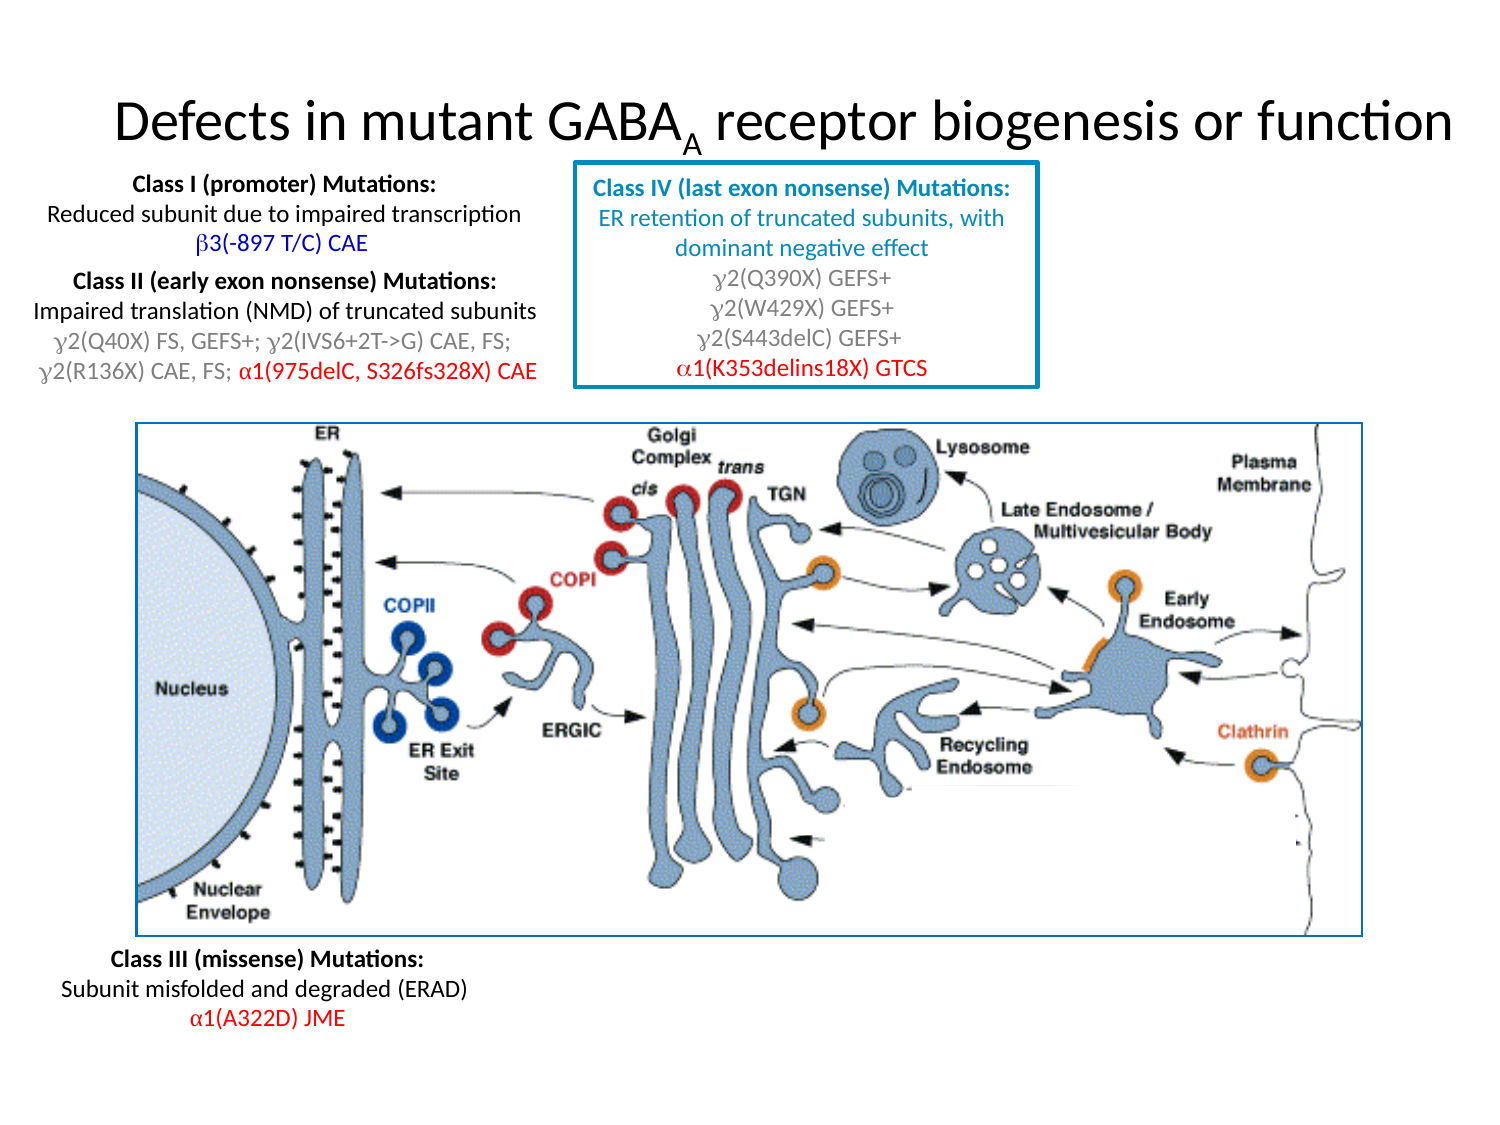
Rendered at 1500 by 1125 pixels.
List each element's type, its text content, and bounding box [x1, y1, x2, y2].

text_box [573, 160, 1040, 389]
picture [137, 423, 1362, 936]
text_box Class II (early exon nonsense) Mutations: Impaired translation (NMD) of truncated subunits 2(Q40X) FS, GEFS+; 2(IVS6+2T->G) CAE, FS; 2(R136X) CAE, FS; α1(975delC, S326fs328X) CAE [0, 257, 575, 392]
title Defects in mutant GABAA receptor biogenesis or function [69, 54, 1500, 189]
text_box Class I (promoter) Mutations: Reduced subunit due to impaired transcription 3(-897 T/C) CAE [0, 158, 575, 257]
text_box Class III (missense) Mutations: Subunit misfolded and degraded (ERAD) α1(A322D) JME [0, 933, 561, 1041]
